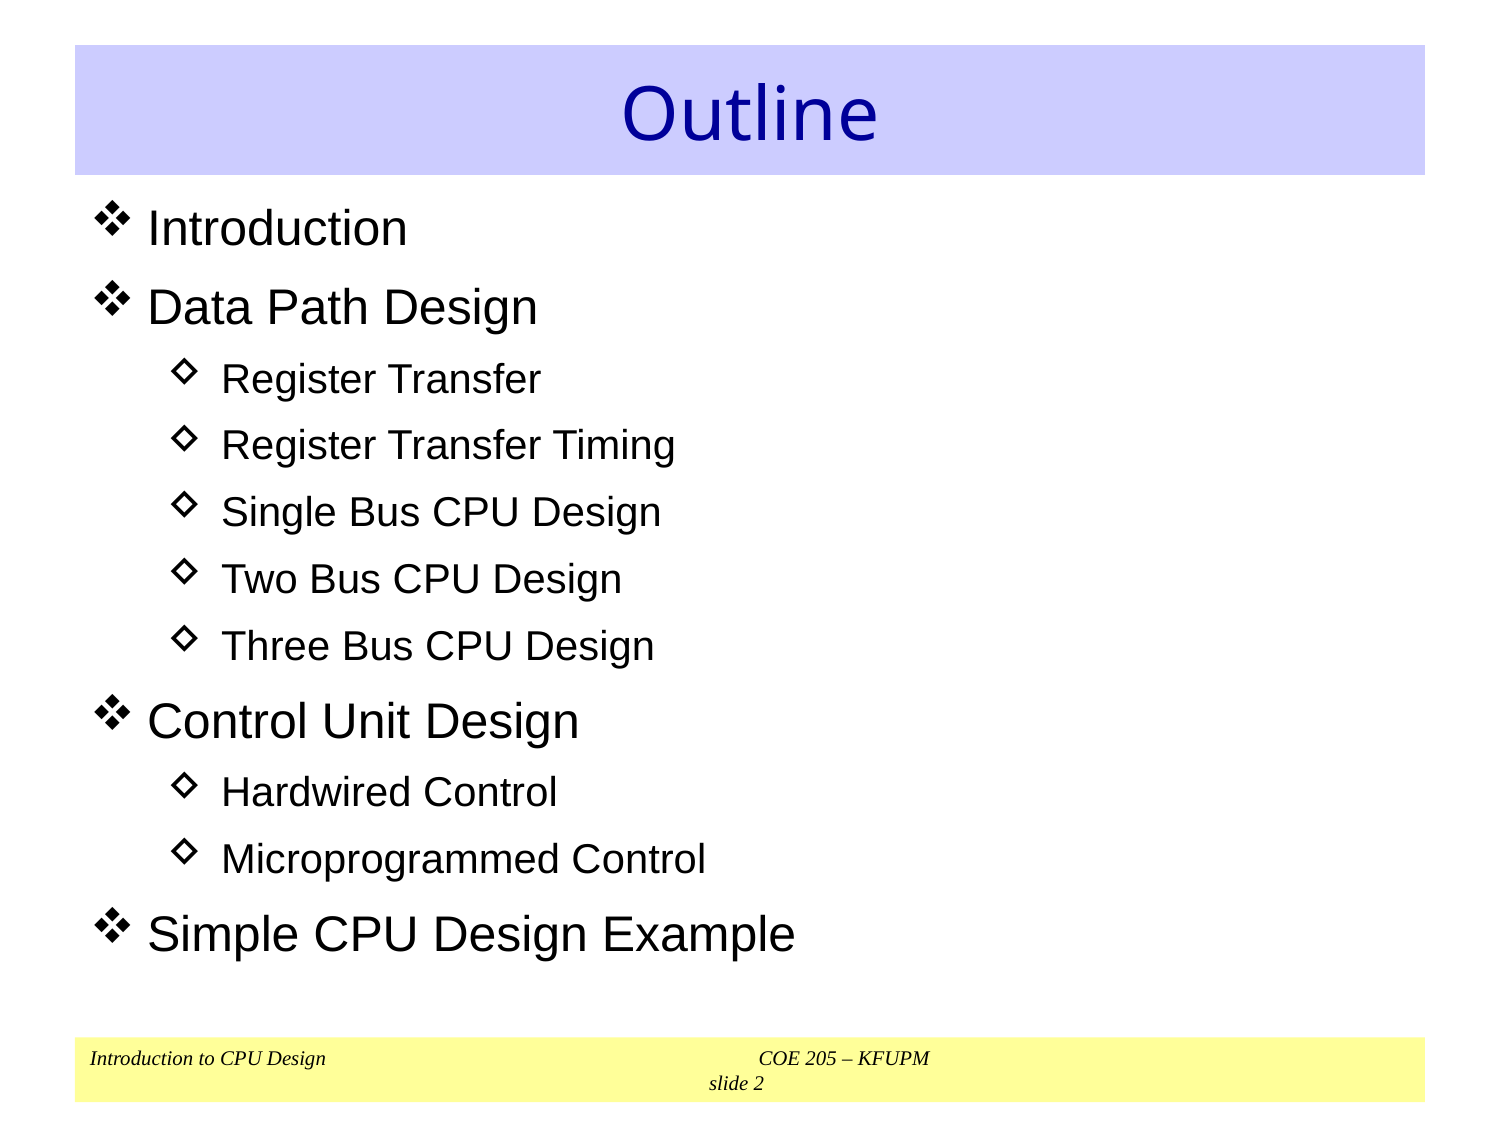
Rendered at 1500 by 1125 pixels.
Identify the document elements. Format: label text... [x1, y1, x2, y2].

title Outline [74, 44, 1426, 176]
list Introduction Data Path Design Register Transfer Register Transfer Timing Single Bus CPU Design Two Bus CPU Design Three Bus CPU Design Control Unit Design Hardwired Control Microprogrammed Control Simple CPU Design Example [74, 187, 1426, 1032]
